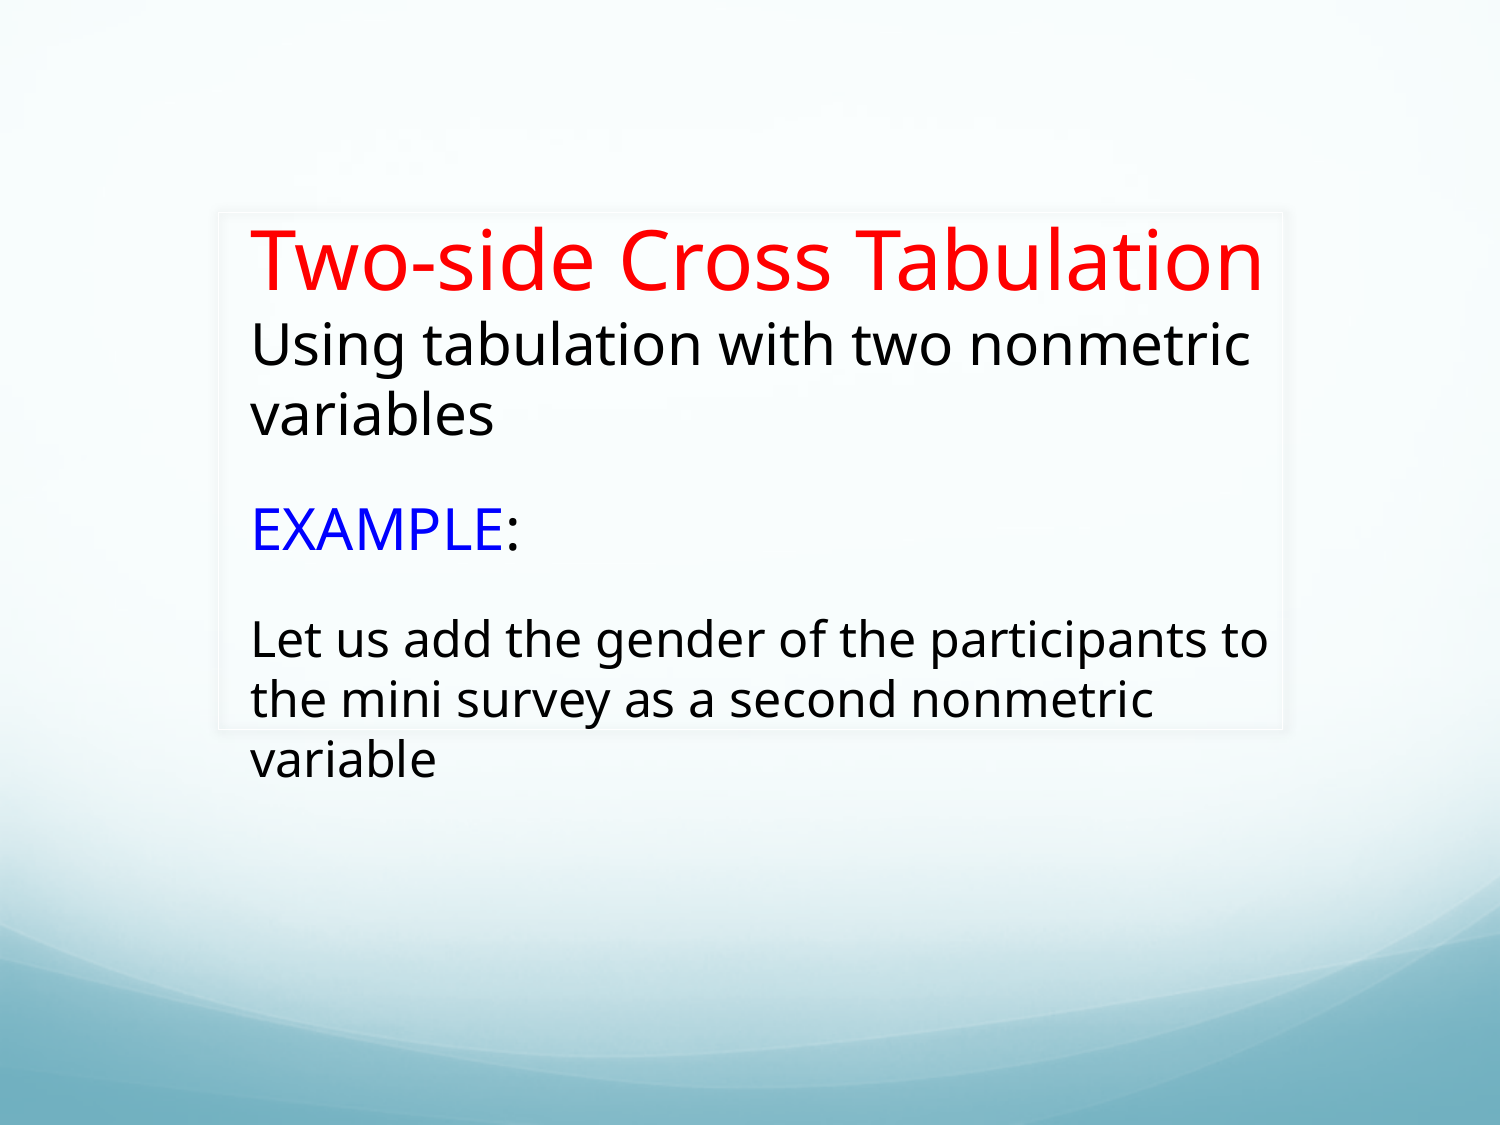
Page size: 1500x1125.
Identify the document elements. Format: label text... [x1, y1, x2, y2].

text_box Two-side Cross Tabulation Using tabulation with two nonmetric variables EXAMPLE: Let us add the gender of the participants to the mini survey as a second nonmetric variable [235, 200, 1321, 795]
